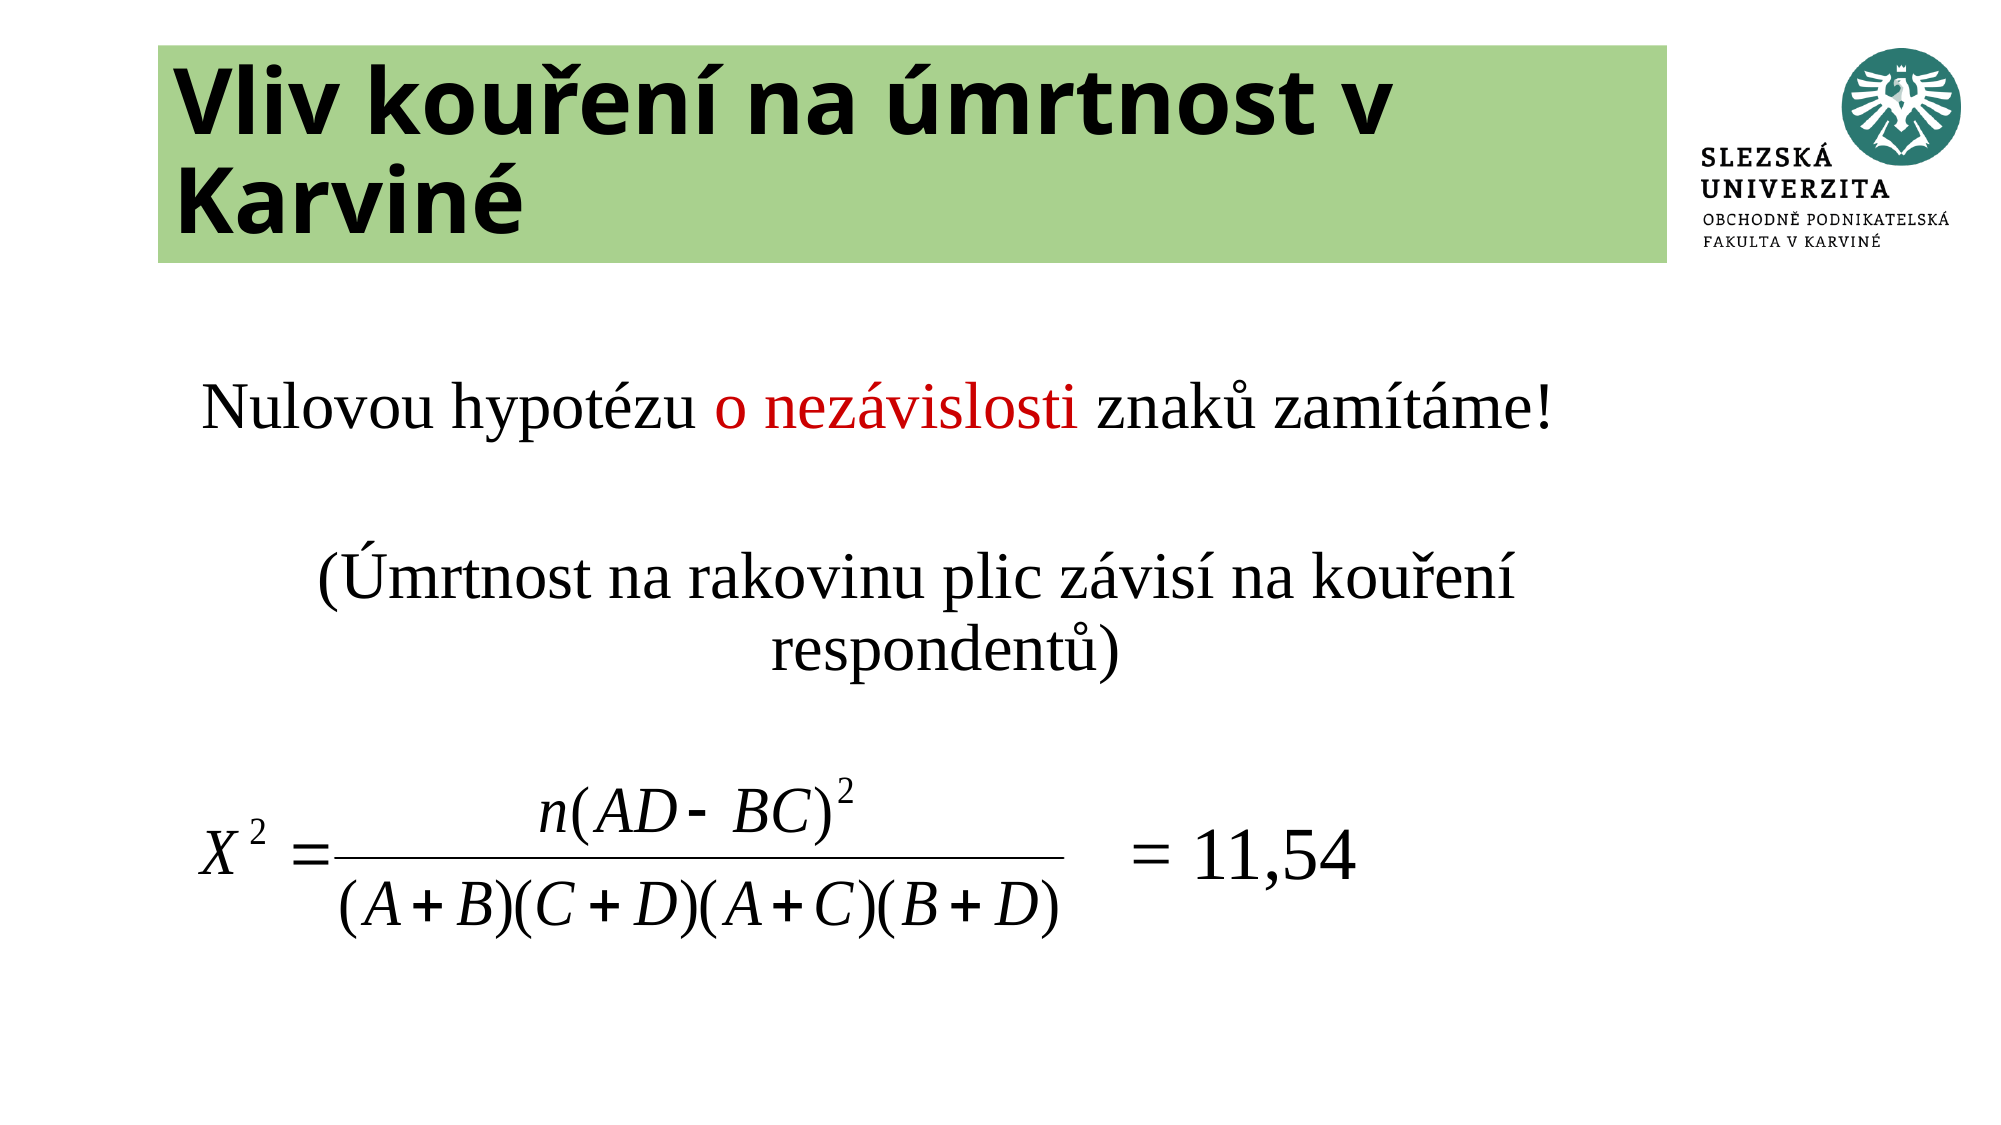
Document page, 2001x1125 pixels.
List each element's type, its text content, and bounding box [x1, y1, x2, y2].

text_box [41, 32, 786, 116]
picture [1701, 48, 1961, 247]
title Vliv kouření na úmrtnost v Karviné [158, 45, 1667, 263]
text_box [186, 759, 1076, 952]
text_box = 11,54 [1076, 796, 1423, 902]
text_box Nulovou hypotézu o nezávislosti znaků zamítáme! (Úmrtnost na rakovinu plic závisí na kouření respondentů) [186, 363, 1650, 693]
